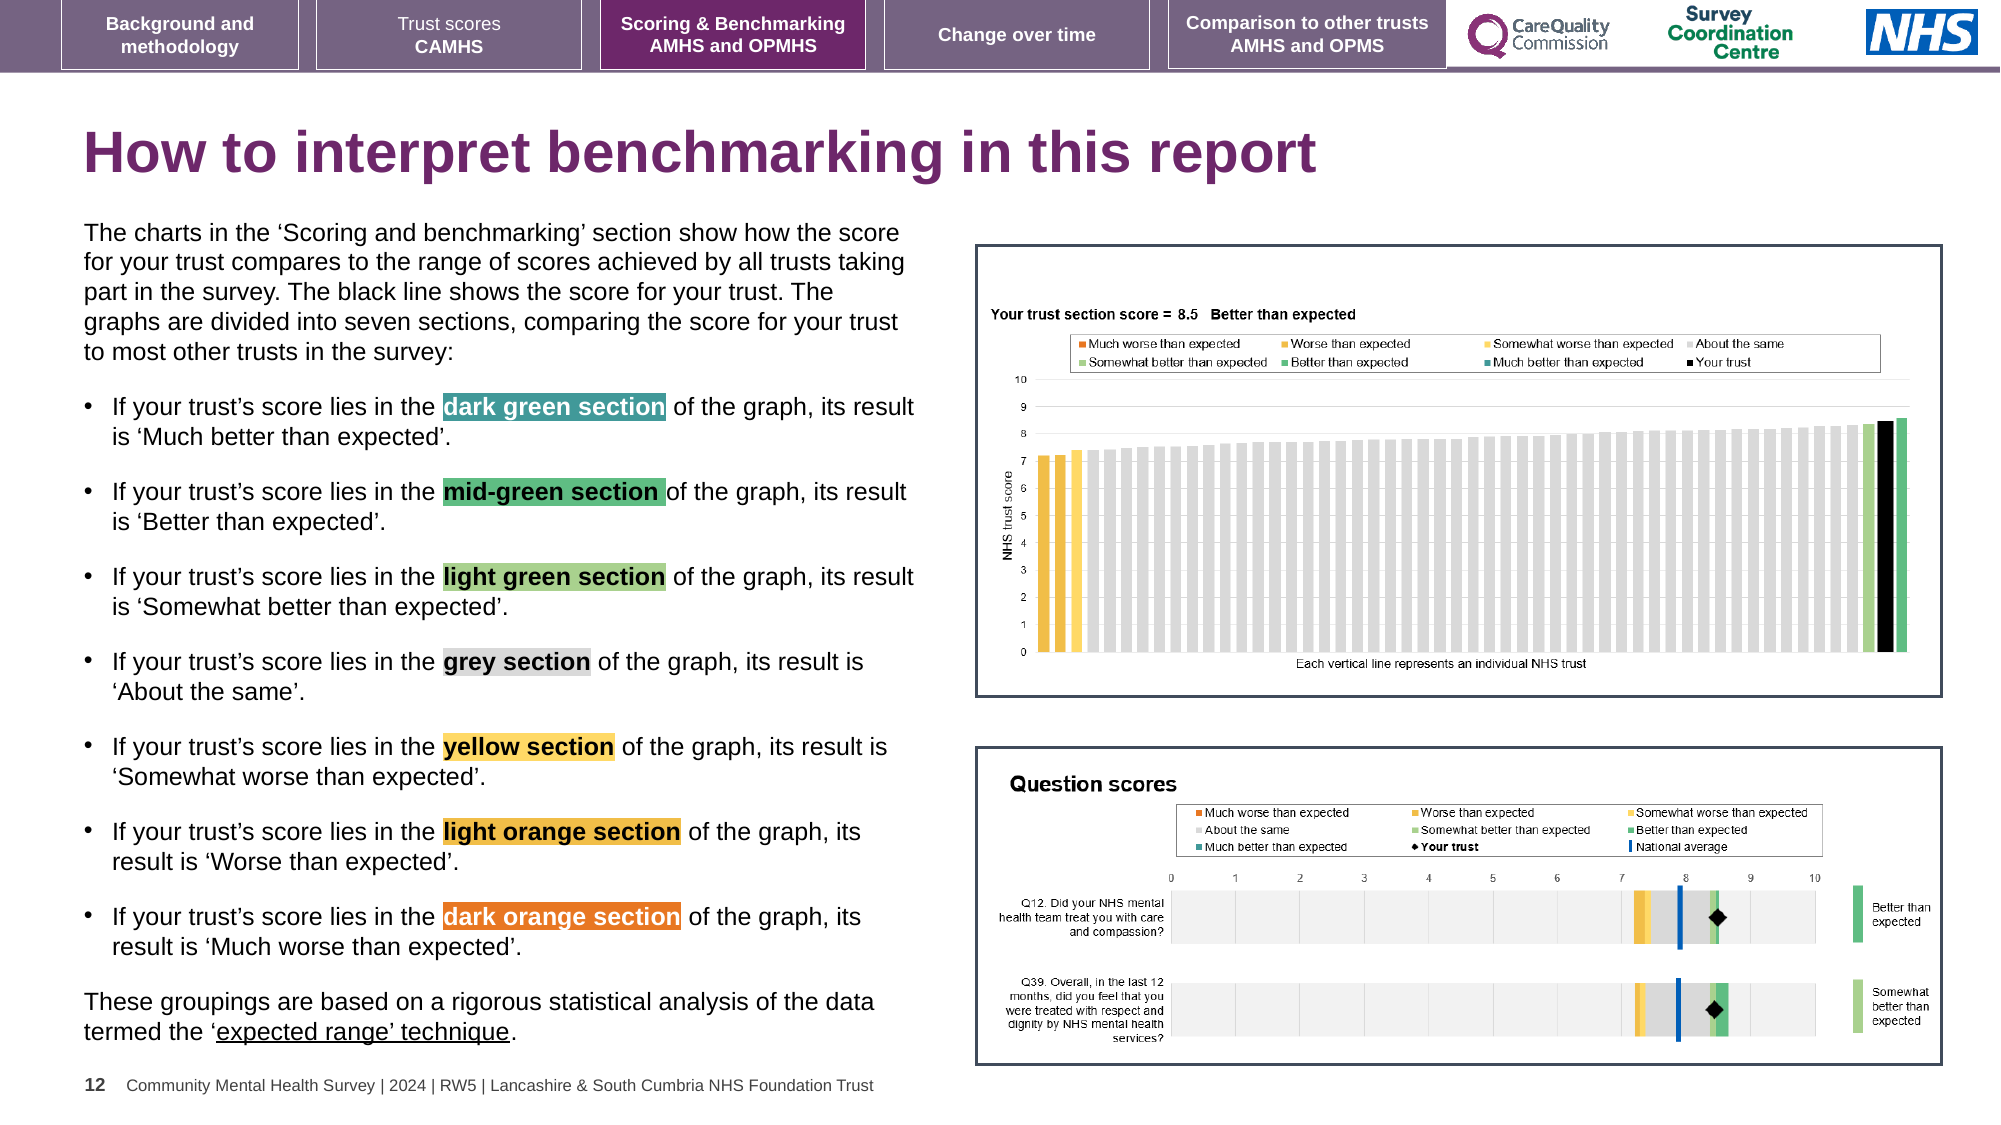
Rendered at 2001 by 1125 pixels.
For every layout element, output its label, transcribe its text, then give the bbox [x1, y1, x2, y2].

picture [983, 300, 1935, 672]
picture [983, 765, 1936, 1047]
picture [1666, 3, 1794, 61]
title How to interpret benchmarking in this report [68, 101, 1942, 209]
picture [1467, 13, 1610, 59]
picture [1866, 9, 1978, 55]
text_box [976, 245, 1943, 698]
text_box [976, 747, 1943, 1065]
text_box The charts in the ‘Scoring and benchmarking’ section show how the score for your trust compares to the range of scores achieved by all trusts taking part in the survey. The black line shows the score for your trust. The graphs are divided into seven sections, comparing the score for your trust to most other trusts in the survey: If your trust’s score lies in the dark green section of the graph, its result is ‘Much better than expected’. If your trust’s score lies in the mid-green section of the graph, its result is ‘Better than expected’. If your trust’s score lies in the light green section of the graph, its result is ‘Somewhat better than expected’. If your trust’s score lies in the grey section of the graph, its result is ‘About the same’. If your trust’s score lies in the yellow section of the graph, its result is ‘Somewhat worse than expected’. If your trust’s score lies in the light orange section of the graph, its result is ‘Worse than expected’. If your trust’s score lies in the dark orange section of the graph, its result is ‘Much worse than expected’. These groupings are based on a rigorous statistical analysis of the data termed the ‘expected range’ technique. [69, 208, 932, 1053]
text_box 12 [84, 1065, 122, 1125]
